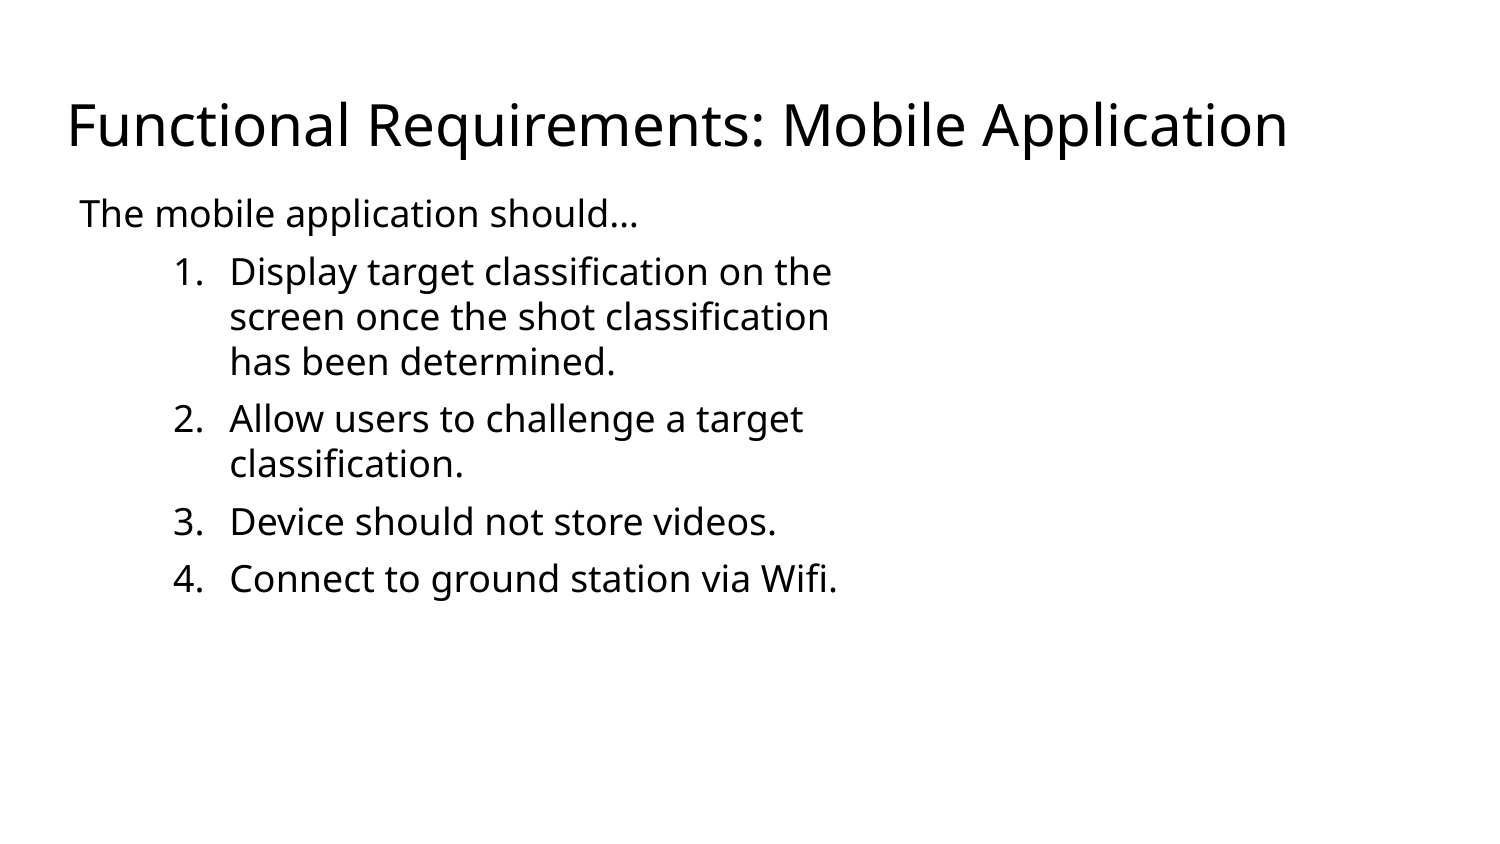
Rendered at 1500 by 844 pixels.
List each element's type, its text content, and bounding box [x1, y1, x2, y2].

title Functional Requirements: Mobile Application [51, 72, 1449, 167]
text_box The mobile application should… Display target classification on the screen once the shot classification has been determined. Allow users to challenge a target classification. Device should not store videos. Connect to ground station via Wifi. [64, 175, 874, 804]
